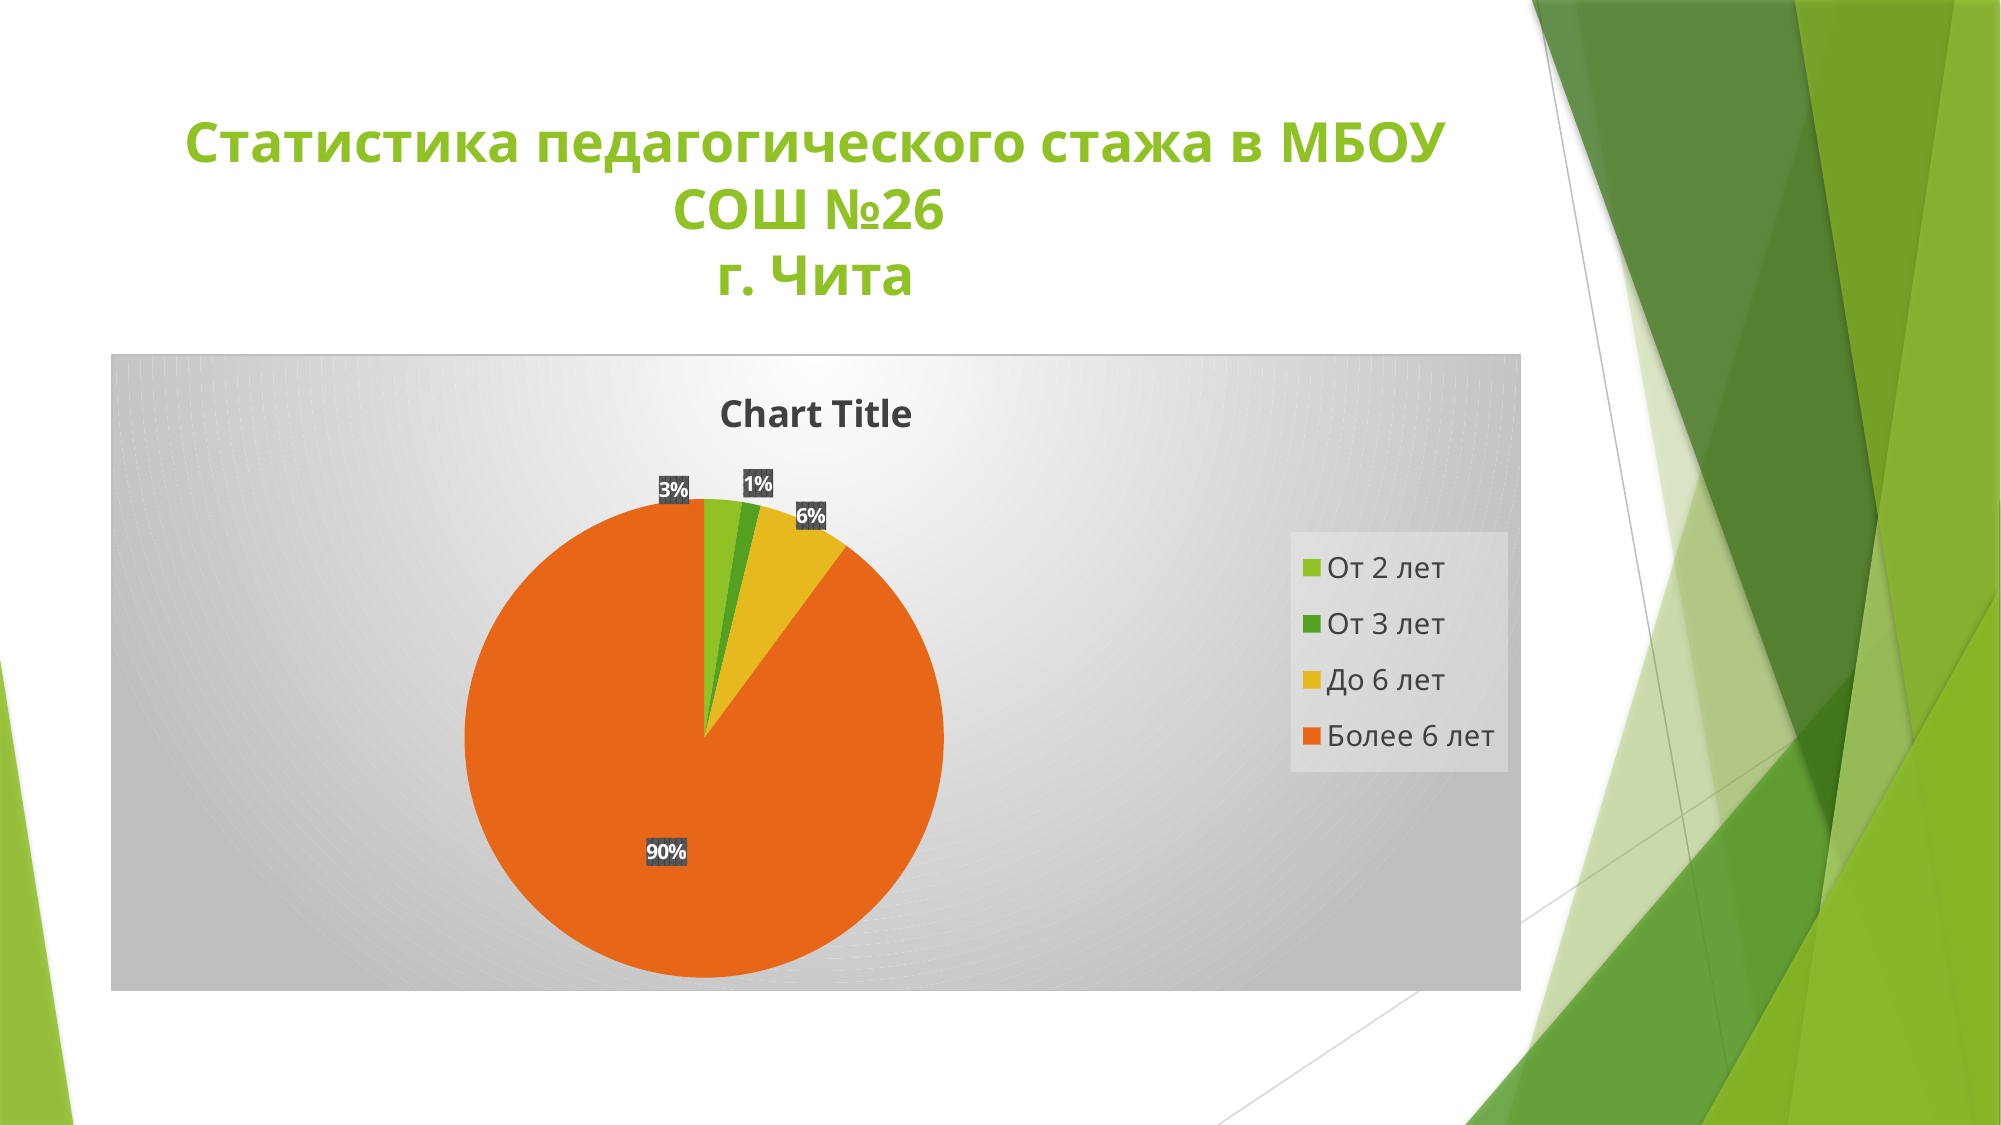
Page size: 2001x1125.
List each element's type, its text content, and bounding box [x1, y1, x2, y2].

chart [110, 353, 1522, 992]
title Статистика педагогического стажа в МБОУ СОШ №26 г. Чита [111, 99, 1522, 317]
